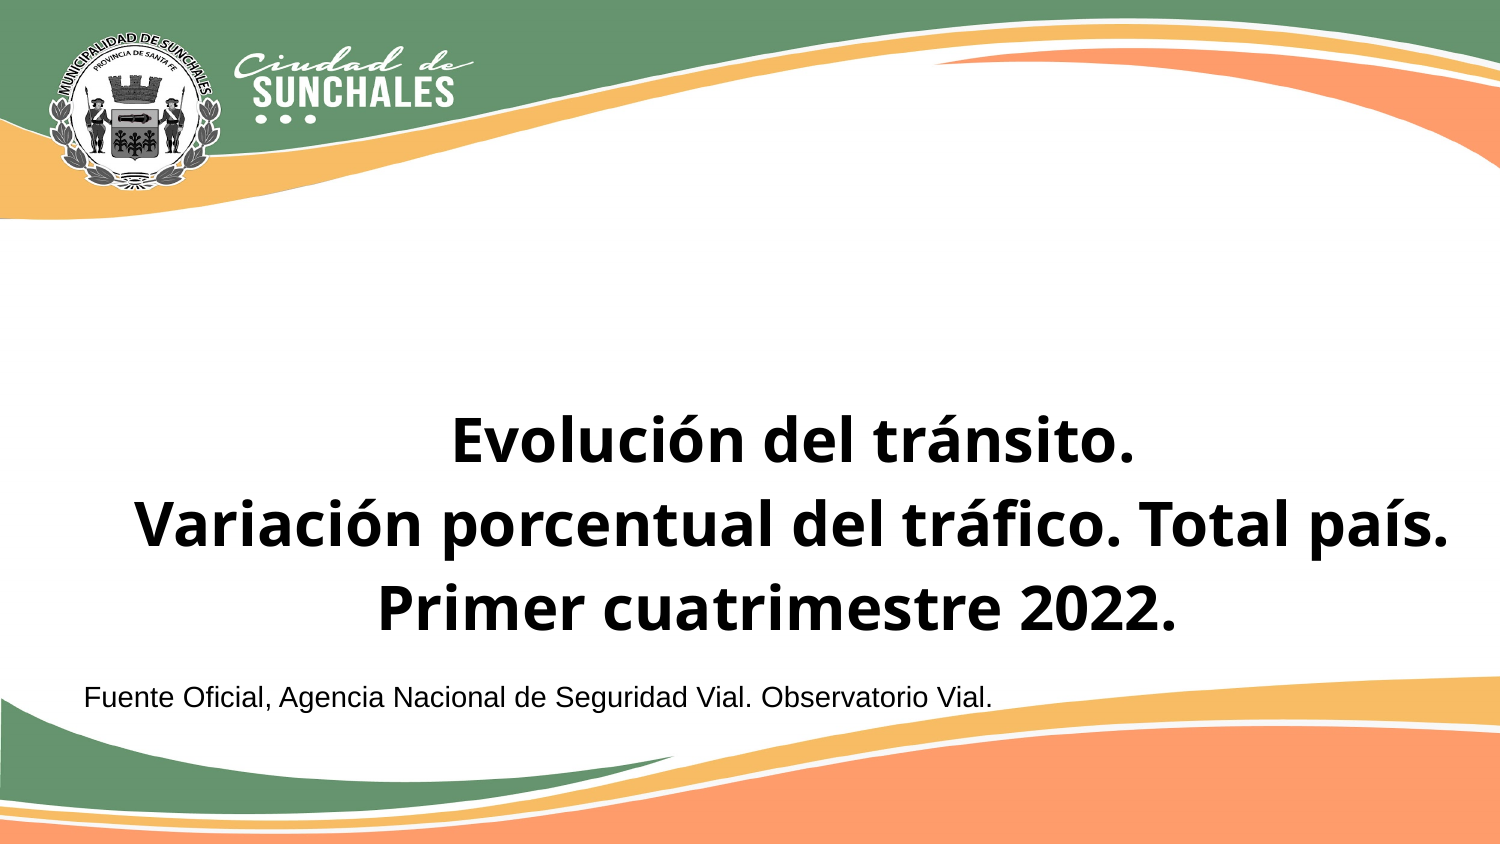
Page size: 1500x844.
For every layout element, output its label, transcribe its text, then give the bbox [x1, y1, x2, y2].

text_box Evolución del tránsito. Variación porcentual del tráfico. Total país. Primer cuatrimestre 2022. [102, 326, 1500, 664]
text_box Fuente Oficial, Agencia Nacional de Seguridad Vial. Observatorio Vial. [69, 663, 1108, 729]
picture [0, 0, 1500, 844]
